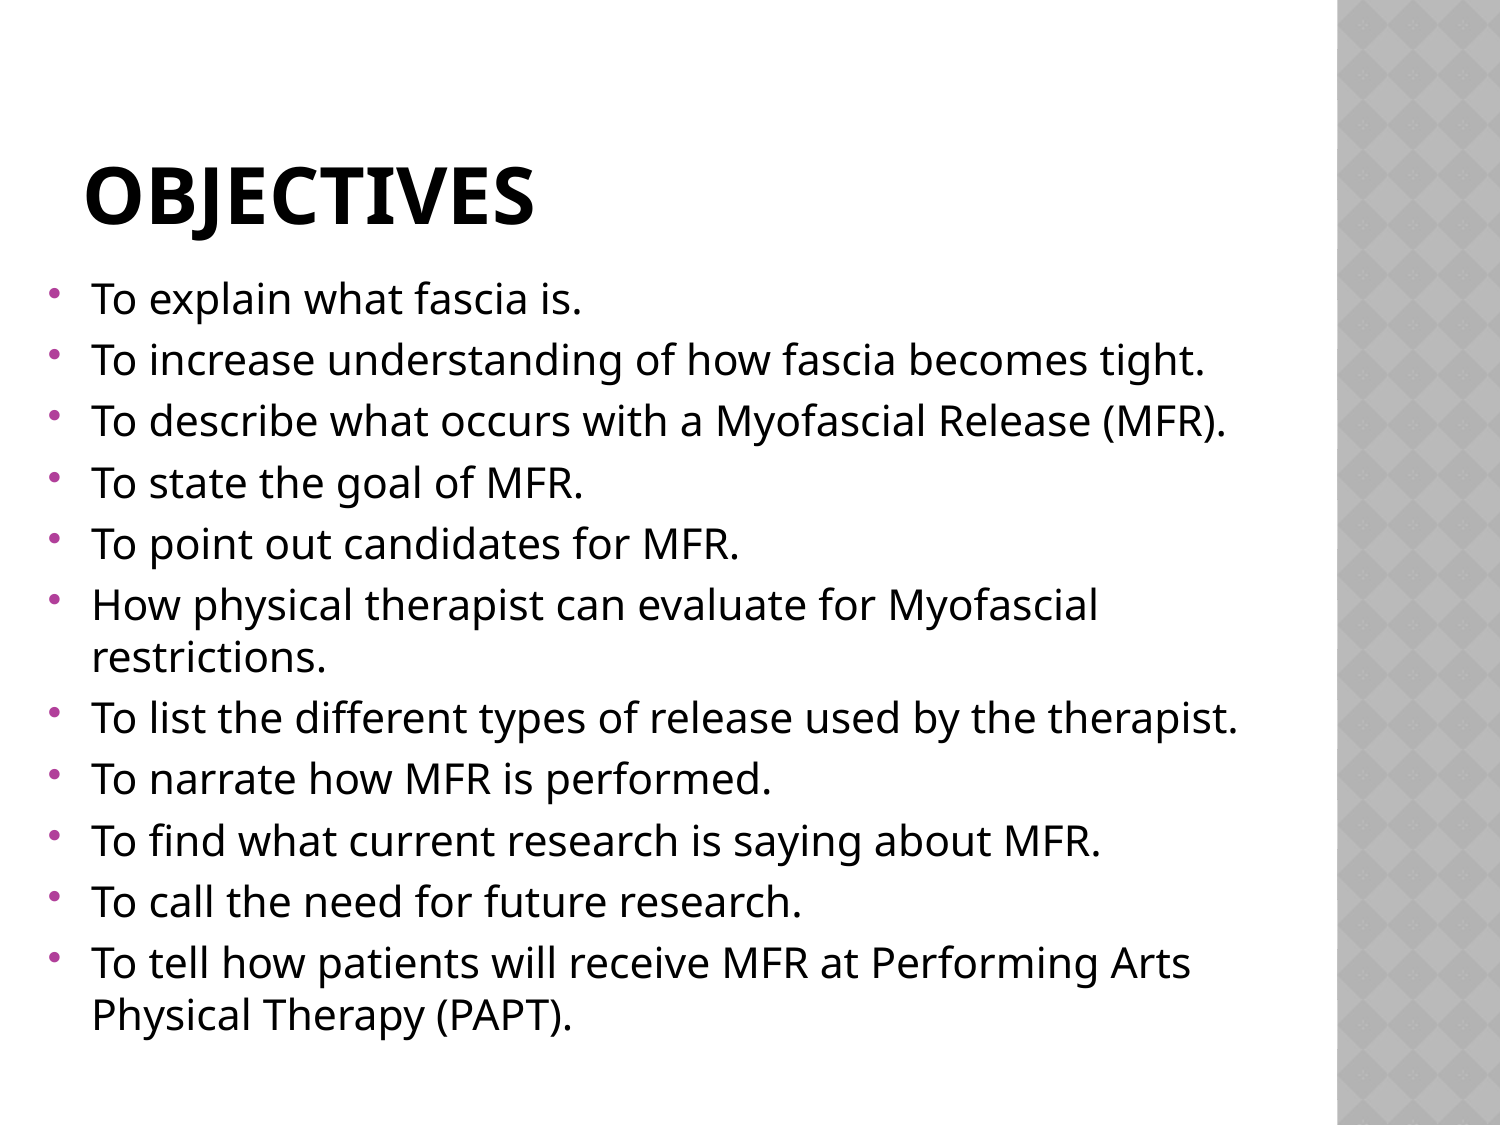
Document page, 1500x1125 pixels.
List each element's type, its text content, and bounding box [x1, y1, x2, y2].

title Objectives [75, 52, 1263, 240]
list To explain what fascia is. To increase understanding of how fascia becomes tight. To describe what occurs with a Myofascial Release (MFR). To state the goal of MFR. To point out candidates for MFR. How physical therapist can evaluate for Myofascial restrictions. To list the different types of release used by the therapist. To narrate how MFR is performed. To find what current research is saying about MFR. To call the need for future research. To tell how patients will receive MFR at Performing Arts Physical Therapy (PAPT). [34, 264, 1327, 1059]
